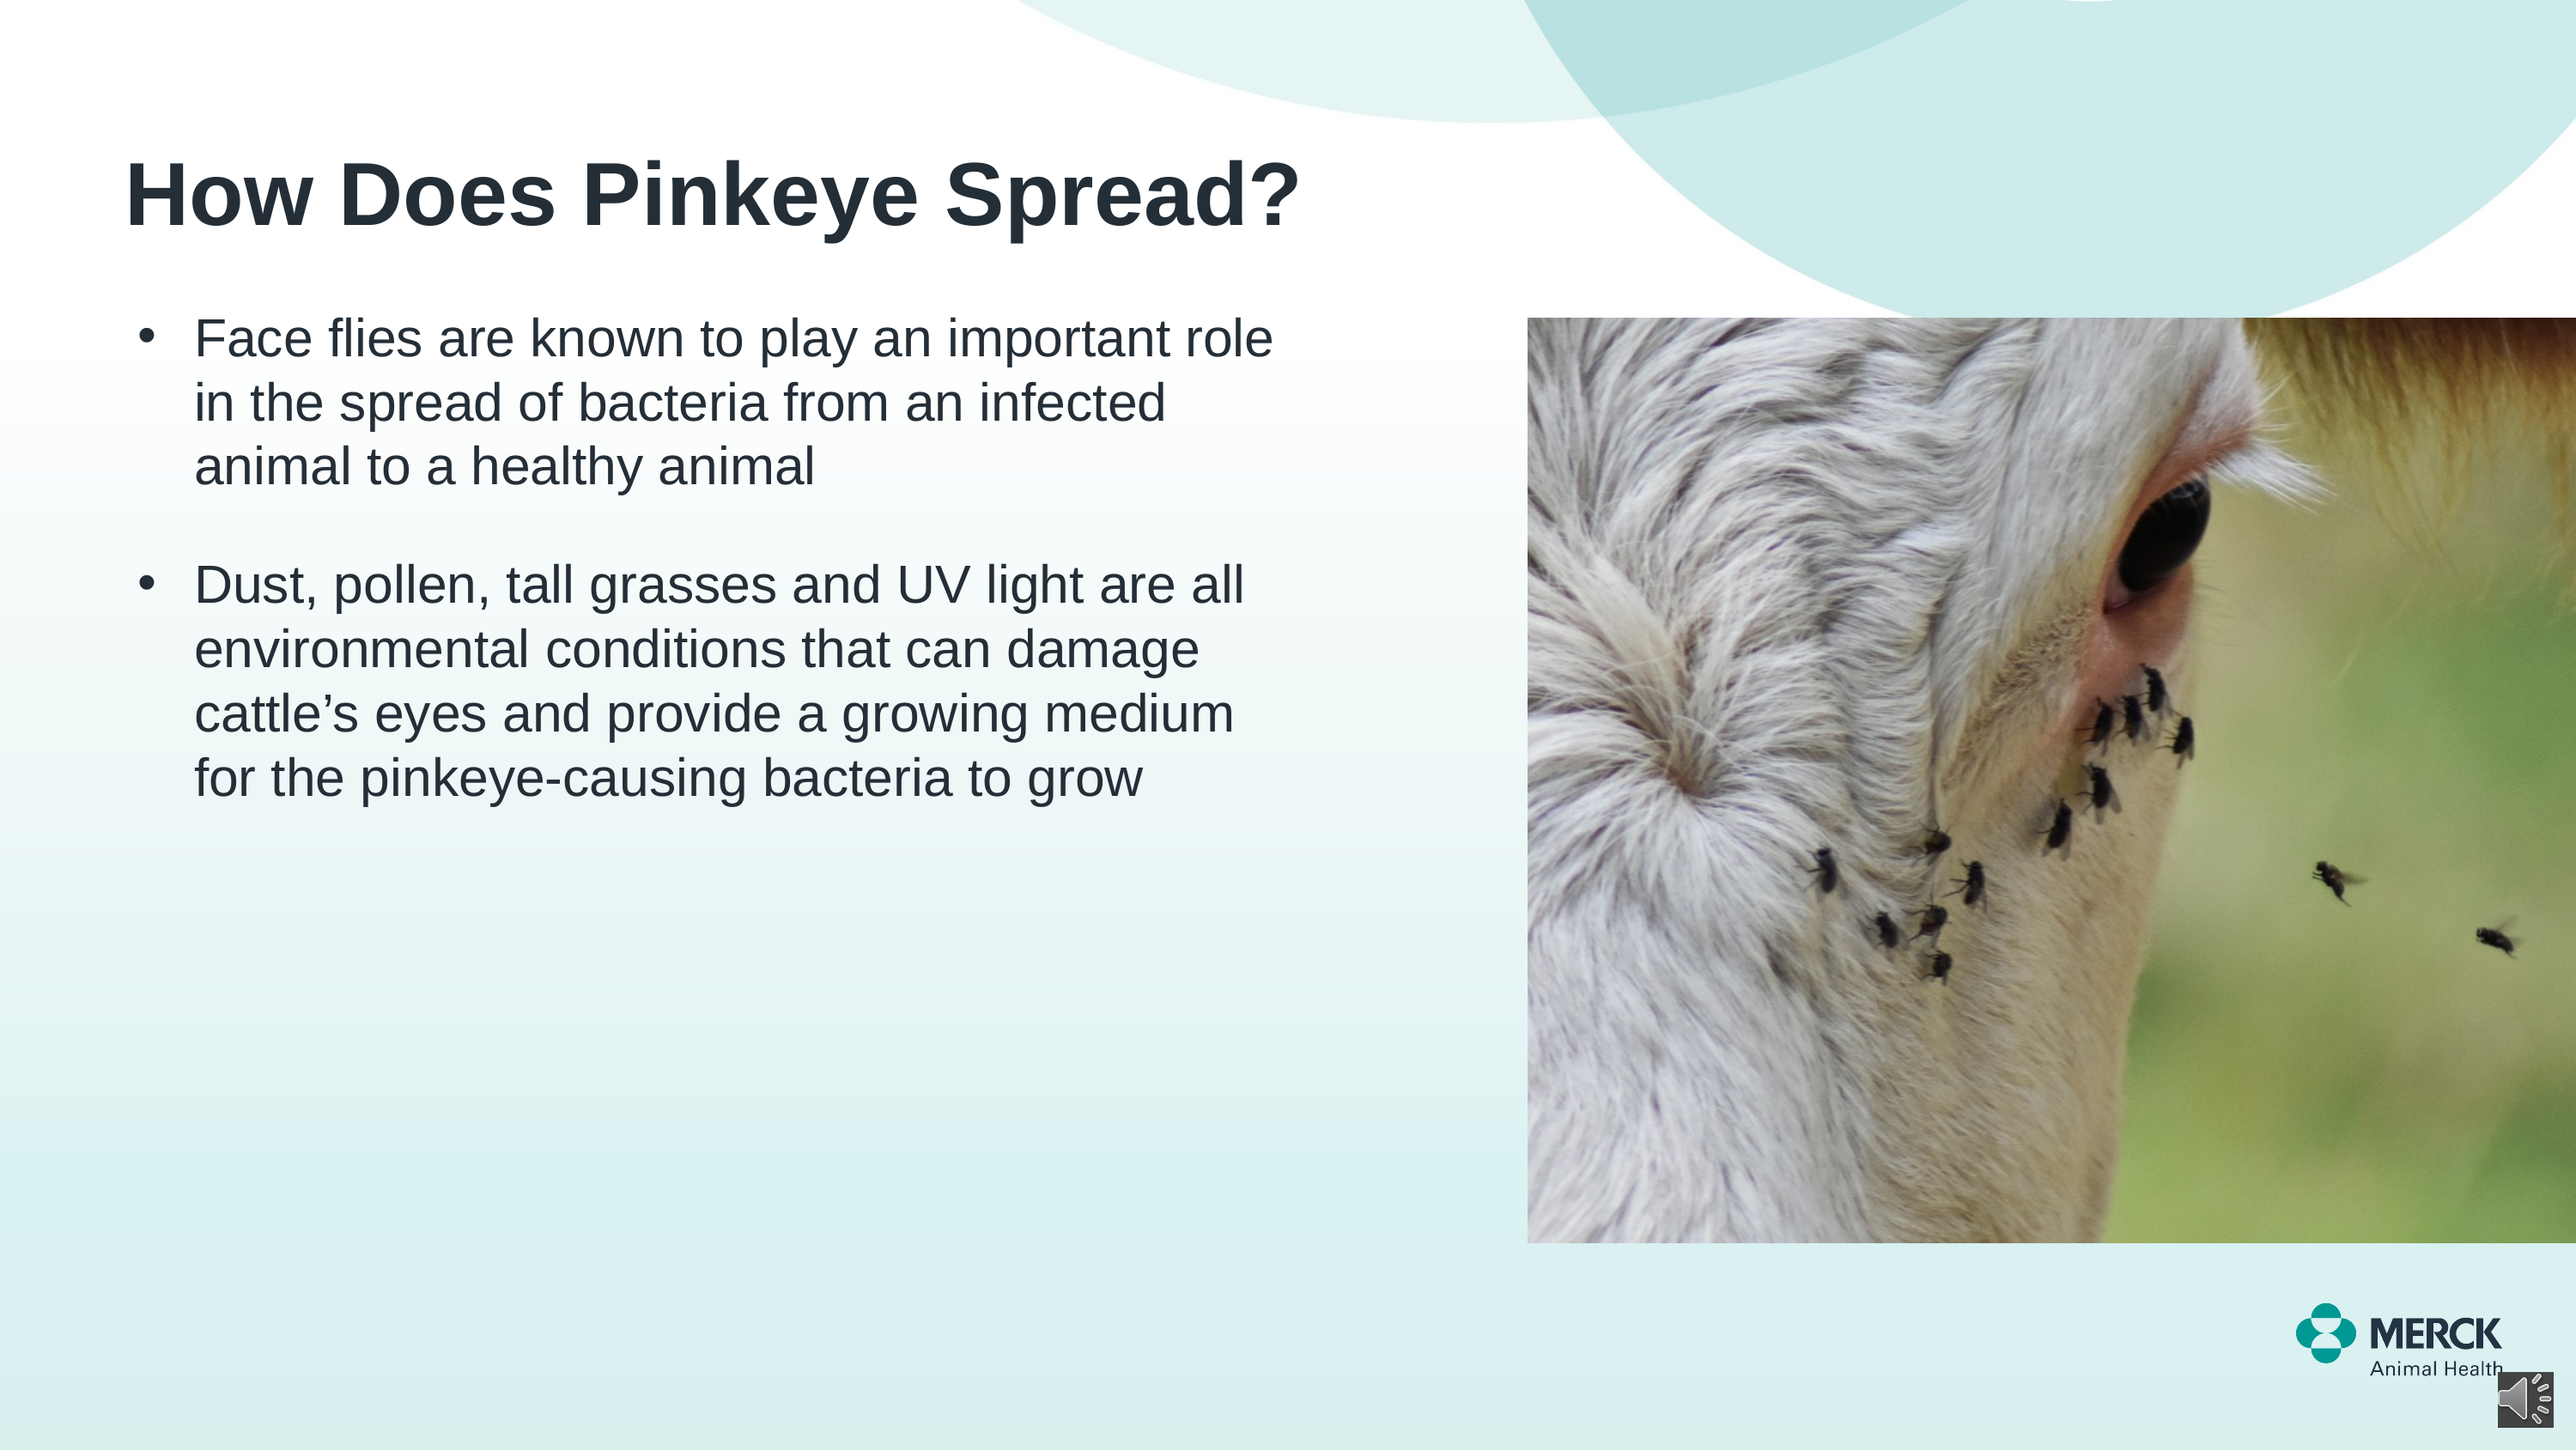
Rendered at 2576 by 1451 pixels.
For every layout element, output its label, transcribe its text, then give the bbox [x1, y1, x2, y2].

text_box Face flies are known to play an important role in the spread of bacteria from an infected animal to a healthy animal Dust, pollen, tall grasses and UV light are all environmental conditions that can damage cattle’s eyes and provide a growing medium for the pinkeye-causing bacteria to grow [112, 289, 1316, 1012]
picture [0, 0, 2576, 1450]
title How Does Pinkeye Spread? [112, 129, 2390, 244]
